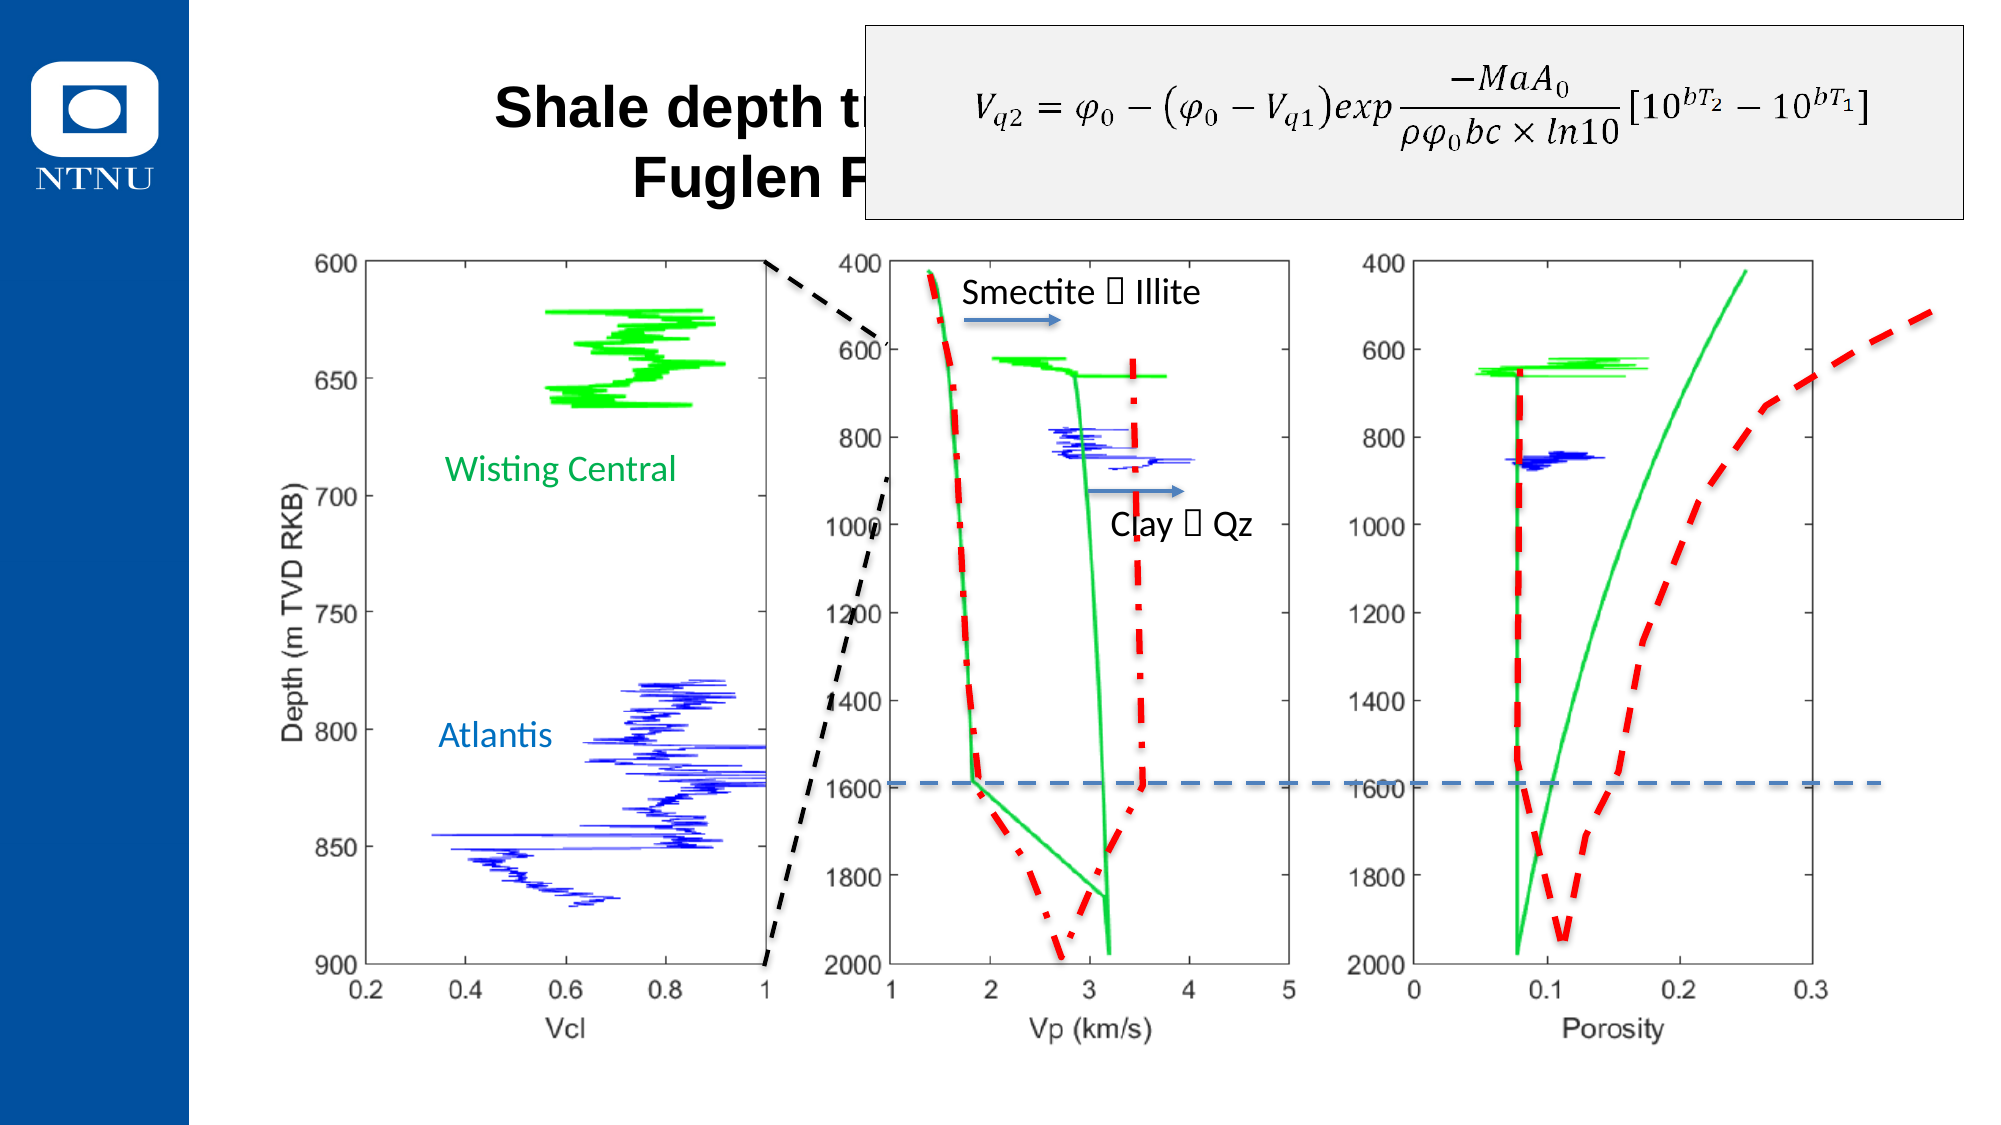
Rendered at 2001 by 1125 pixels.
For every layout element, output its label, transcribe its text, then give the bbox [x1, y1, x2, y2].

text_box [763, 261, 888, 345]
text_box [1921, 310, 1932, 318]
picture [227, 25, 1964, 1057]
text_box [763, 476, 888, 967]
picture [0, 0, 189, 1125]
title Shale depth trends (w/uplift) in Hoop area Fuglen Fm (cap-rock of Stø Fm) [261, 45, 860, 214]
